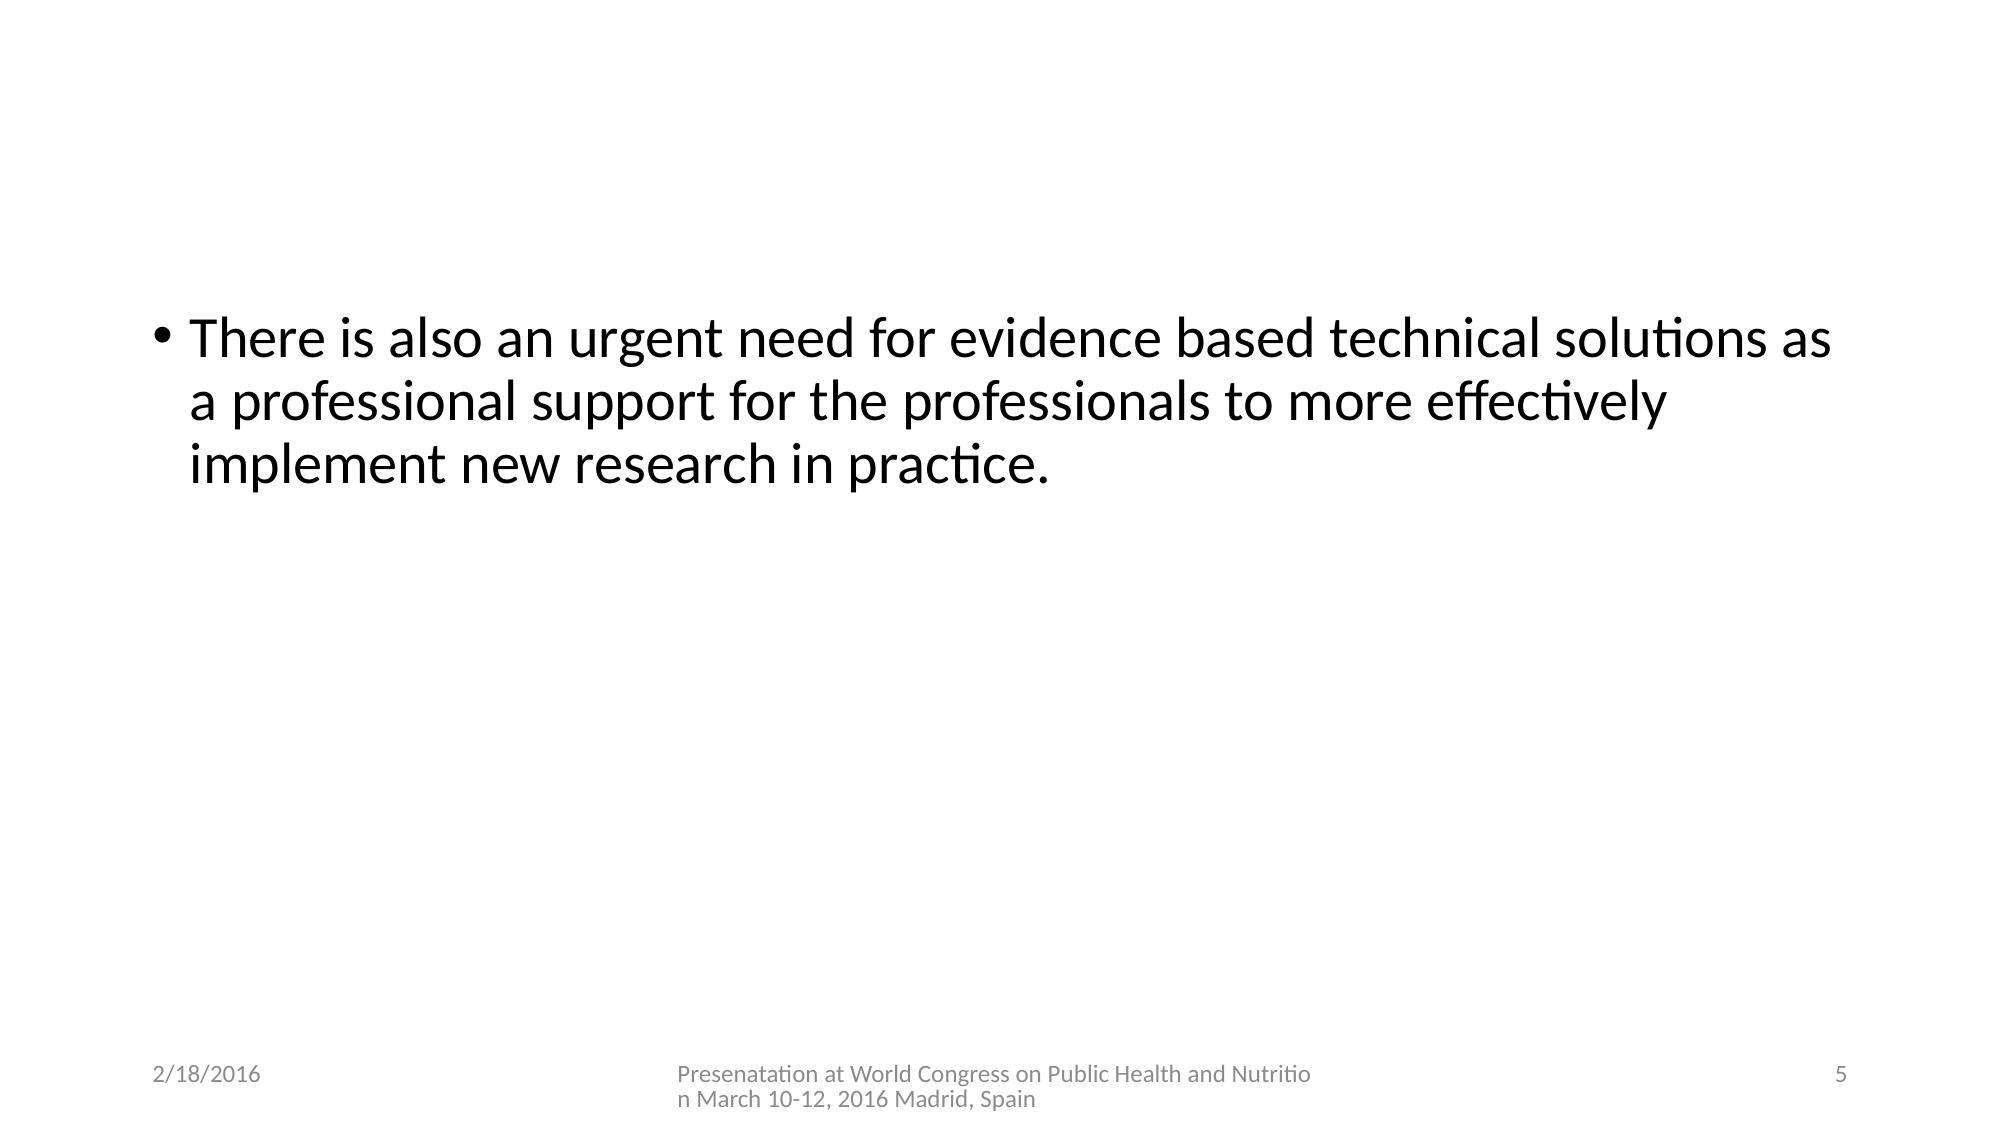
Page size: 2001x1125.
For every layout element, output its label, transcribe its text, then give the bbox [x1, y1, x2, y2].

slide_number 5 [1412, 1042, 1863, 1103]
list There is also an urgent need for evidence based technical solutions as a professional support for the professionals to more effectively implement new research in practice. [137, 299, 1863, 1014]
footer Presenatation at World Congress on Public Health and Nutrition March 10-12, 2016 Madrid, Spain [662, 1042, 1338, 1103]
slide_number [137, 1042, 588, 1103]
